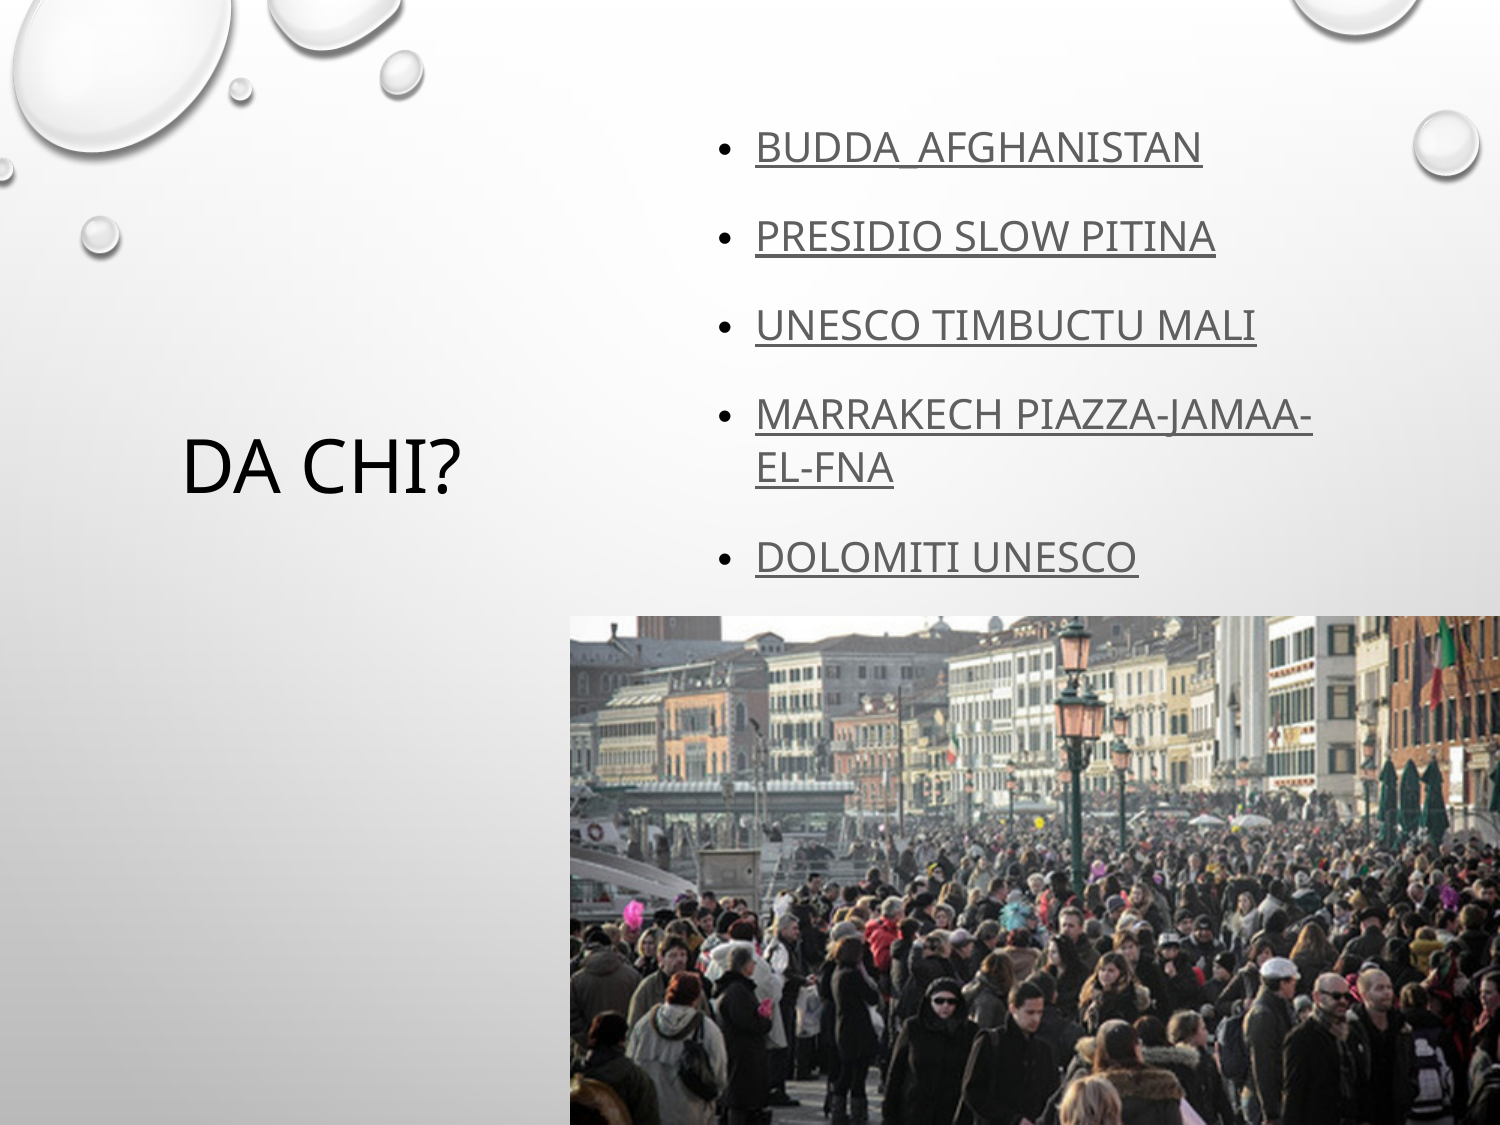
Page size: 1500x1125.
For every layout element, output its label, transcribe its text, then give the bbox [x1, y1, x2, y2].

list Budda_afghanistan Presidio slow Pitina Unesco Timbuctu Mali Marrakech piazza-jamaa-el-fna Dolomiti Unesco [702, 101, 1331, 614]
picture [0, 0, 1500, 1125]
title Da chi? [0, 338, 702, 601]
